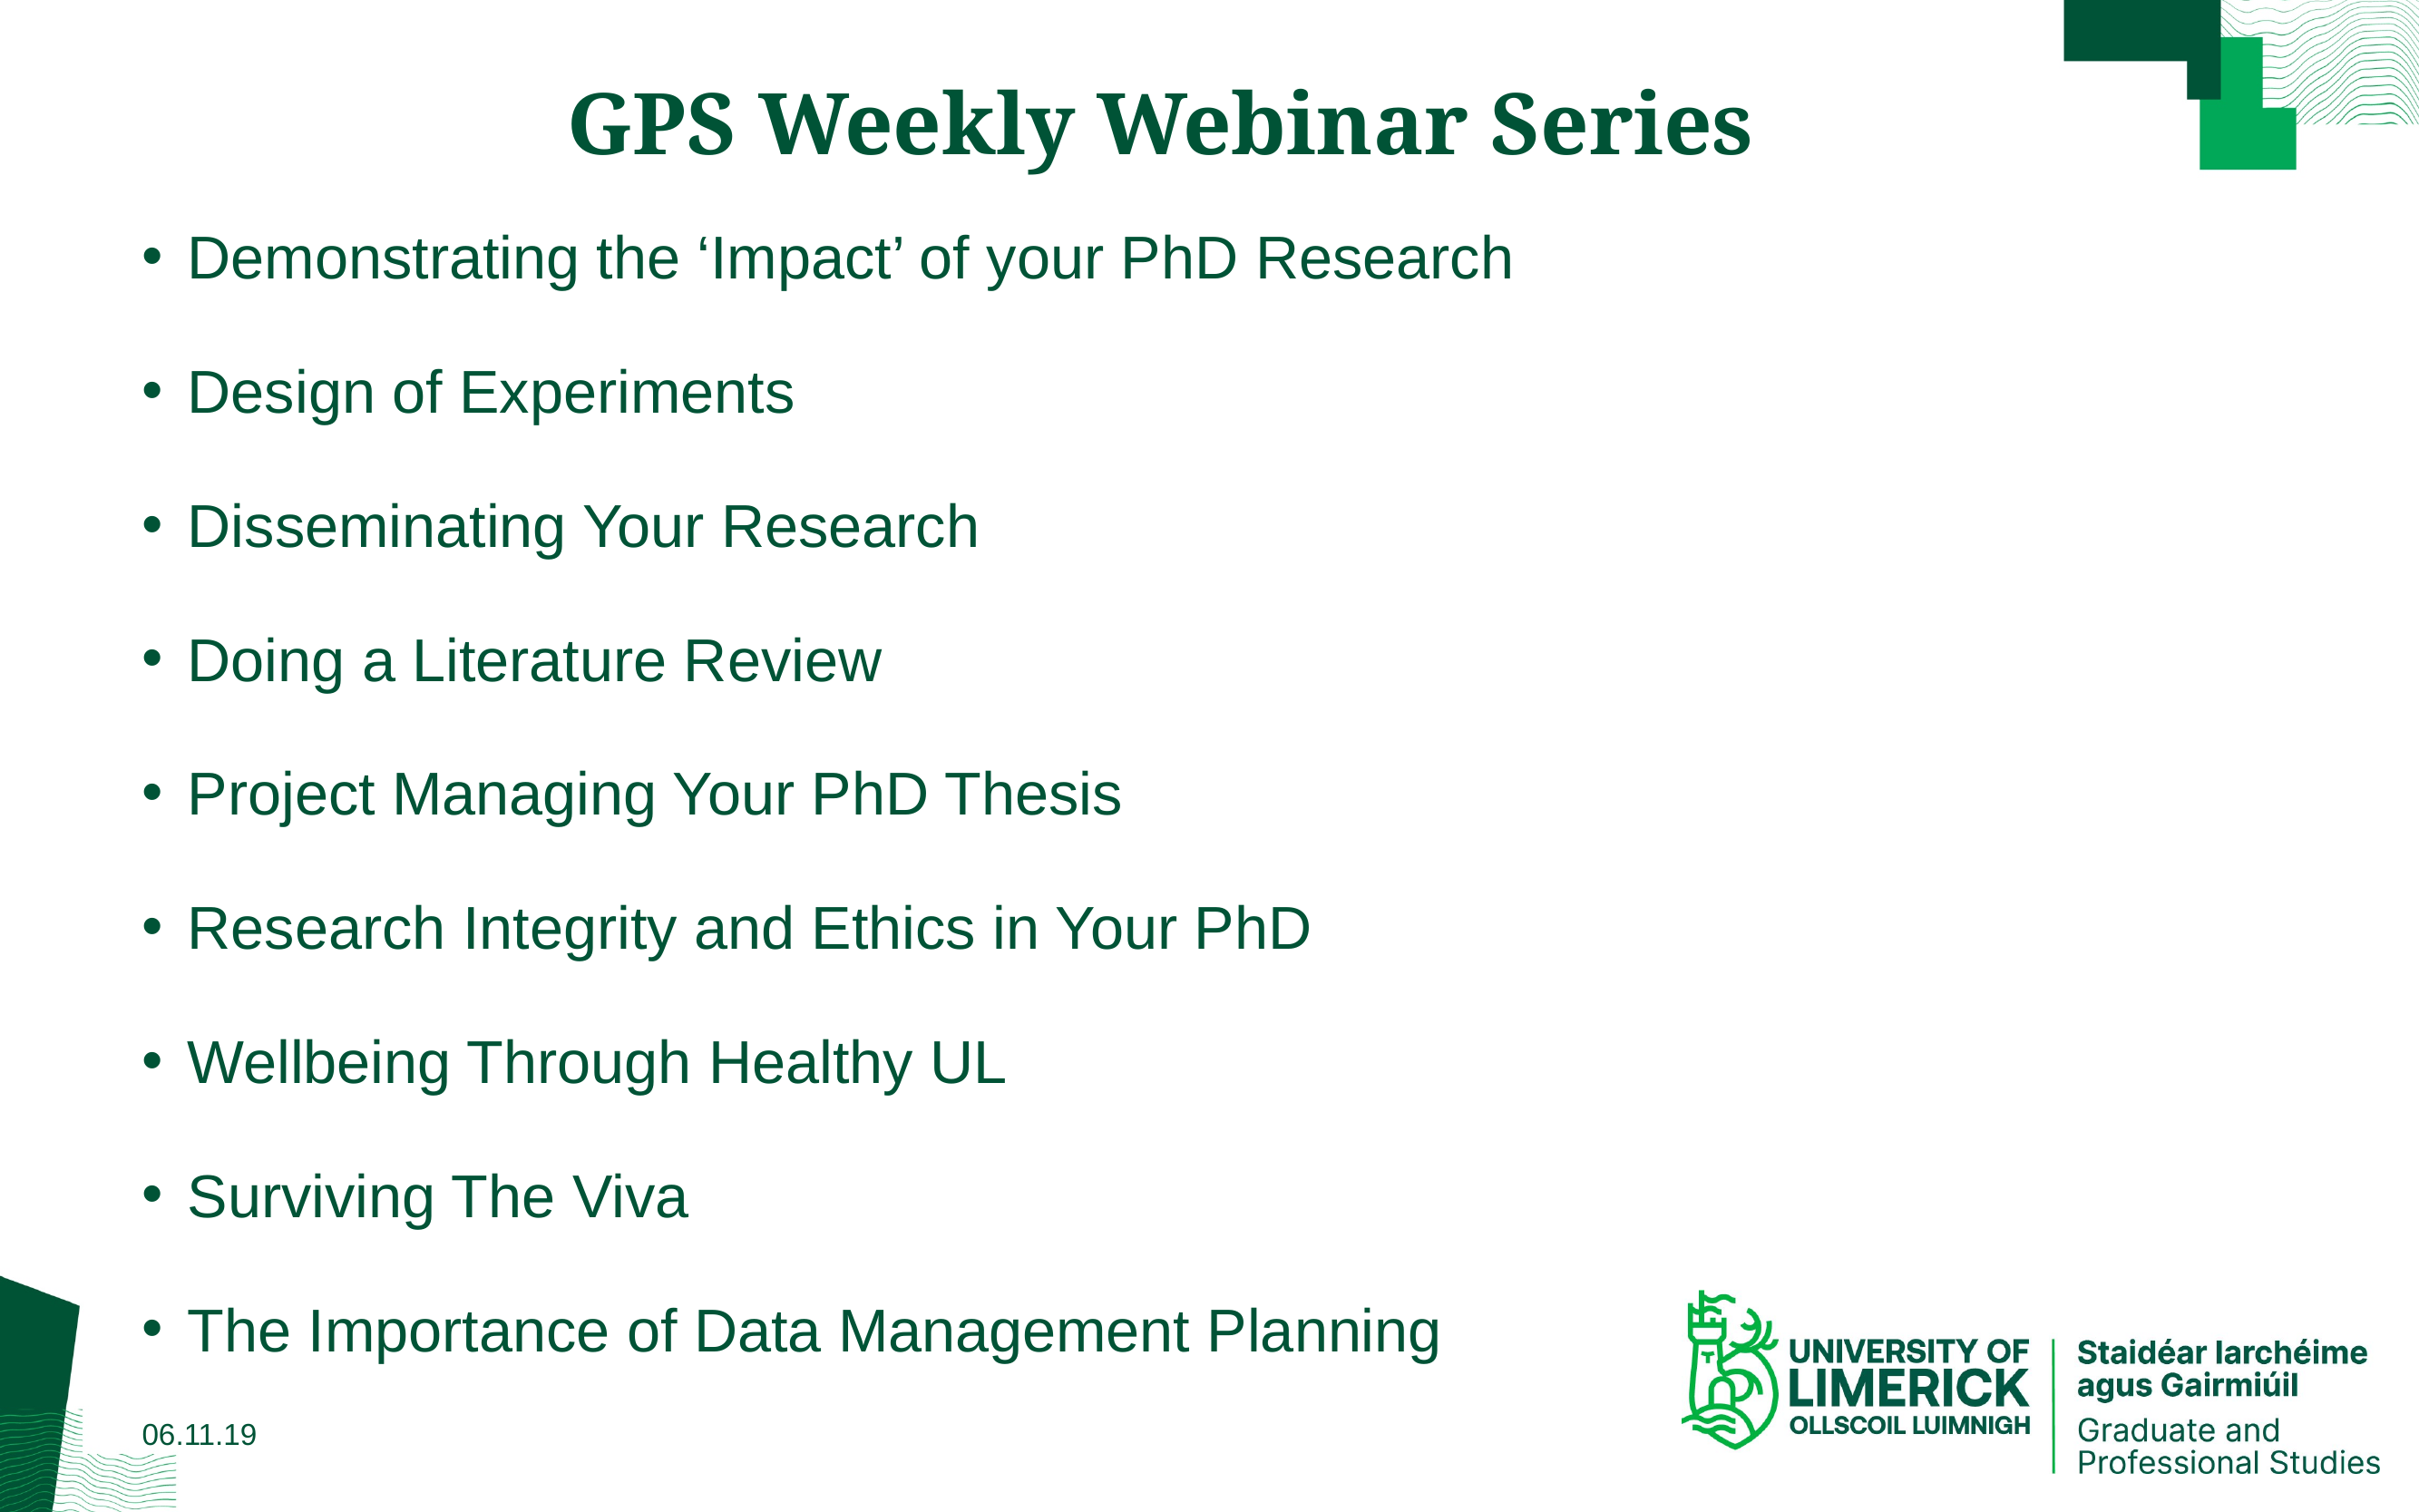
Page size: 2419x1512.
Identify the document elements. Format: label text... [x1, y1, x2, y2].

picture [0, 0, 2419, 1512]
title GPS Weekly Webinar Series [128, 74, 2215, 175]
list Demonstrating the ‘Impact’ of your PhD Research Design of Experiments Disseminating Your Research Doing a Literature Review Project Managing Your PhD Thesis Research Integrity and Ethics in Your PhD Wellbeing Through Healthy UL Surviving The Viva The Importance of Data Management Planning [128, 175, 2215, 1393]
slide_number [128, 1392, 673, 1474]
